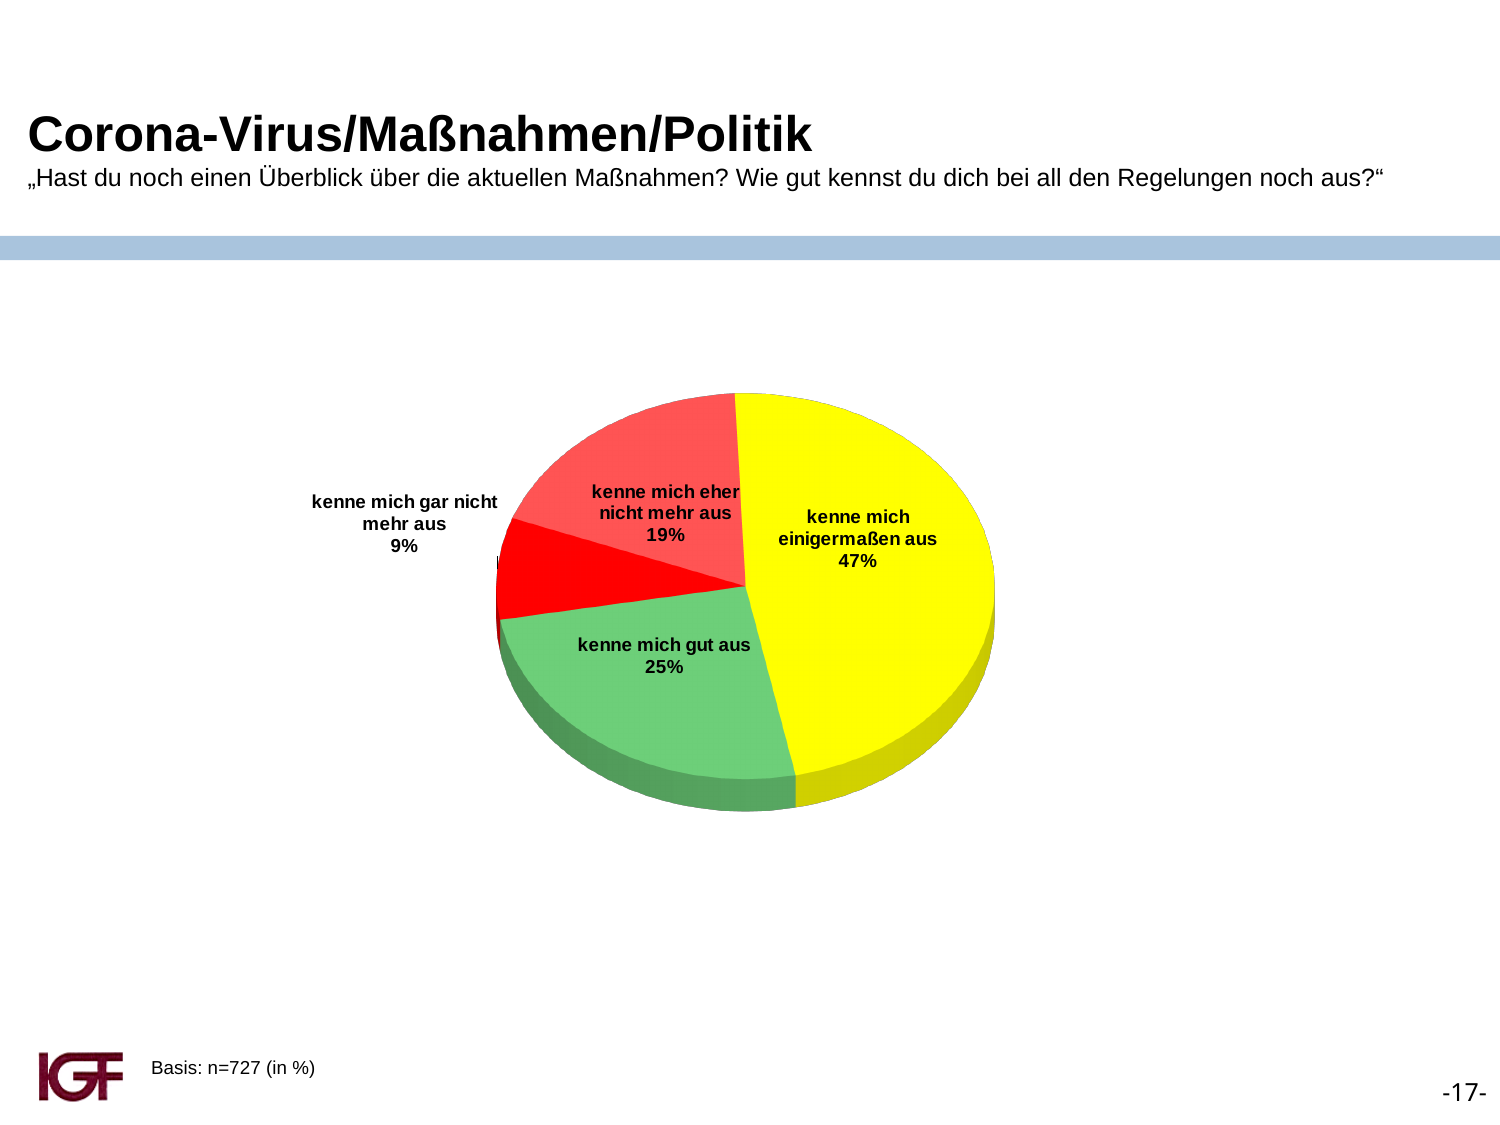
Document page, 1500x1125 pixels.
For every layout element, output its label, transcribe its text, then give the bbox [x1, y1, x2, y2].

chart [247, 284, 1200, 878]
title Corona-Virus/Maßnahmen/Politik „Hast du noch einen Überblick über die aktuellen Maßnahmen? Wie gut kennst du dich bei all den Regelungen noch aus?“ [12, 48, 1412, 244]
text_box -17- [1151, 1069, 1500, 1125]
text_box Basis: n=727 (in %) [136, 1048, 331, 1087]
